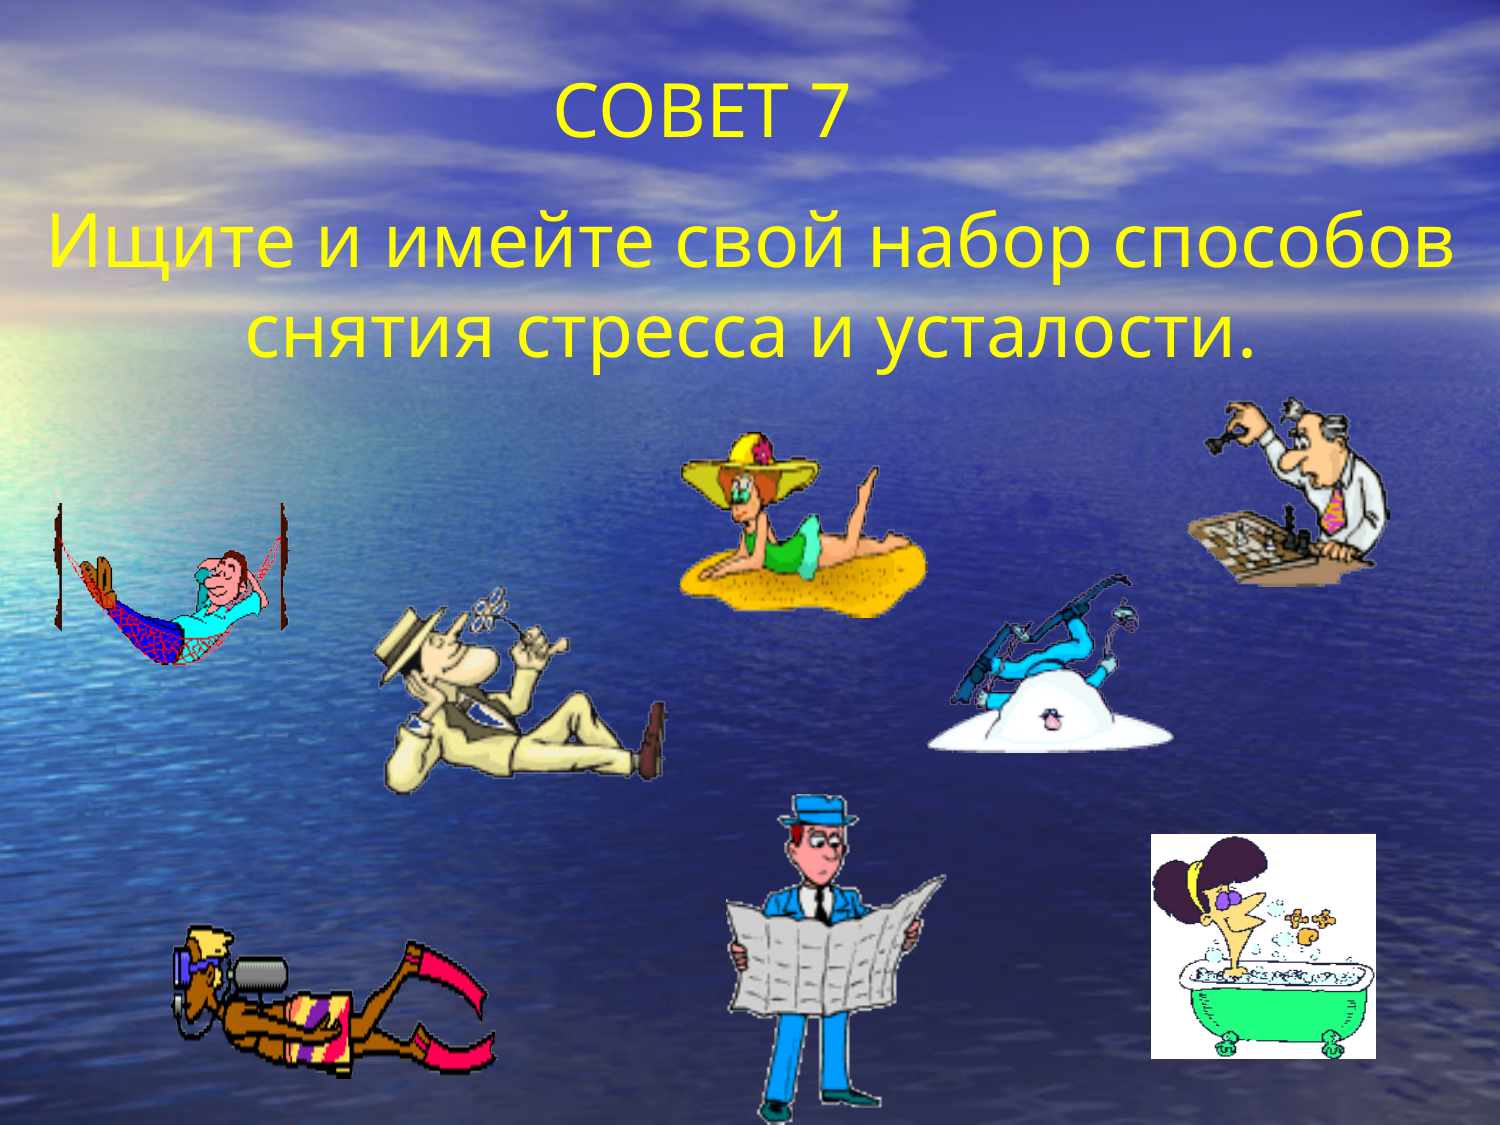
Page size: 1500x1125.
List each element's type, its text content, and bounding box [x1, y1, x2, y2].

picture [0, 0, 1500, 1125]
text_box СОВЕТ 7 [501, 54, 904, 126]
text_box Ищите и имейте свой набор способов снятия стресса и усталости. [135, 184, 1367, 373]
